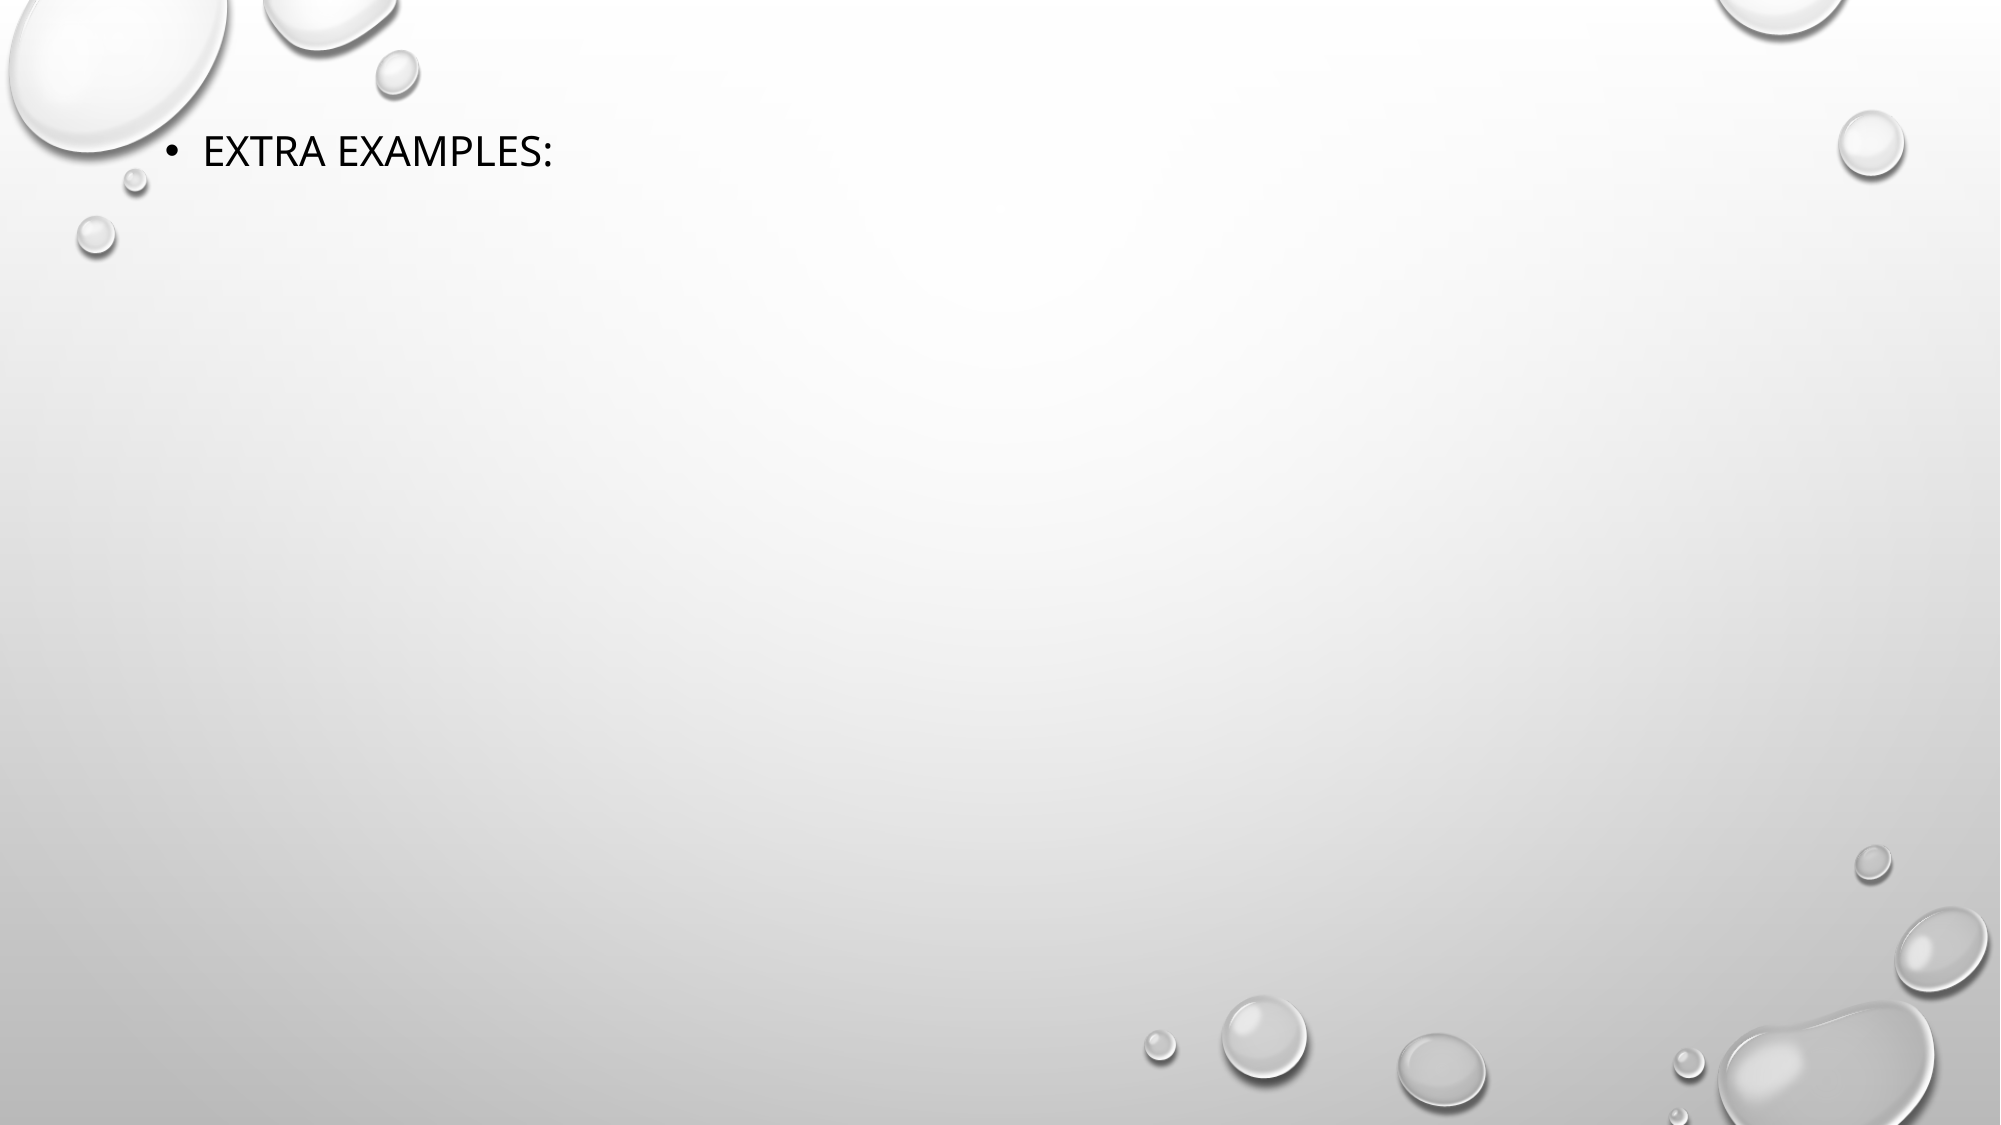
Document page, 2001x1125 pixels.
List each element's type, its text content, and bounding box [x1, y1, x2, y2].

picture [0, 0, 2000, 1125]
list Extra examples: [149, 107, 1850, 950]
